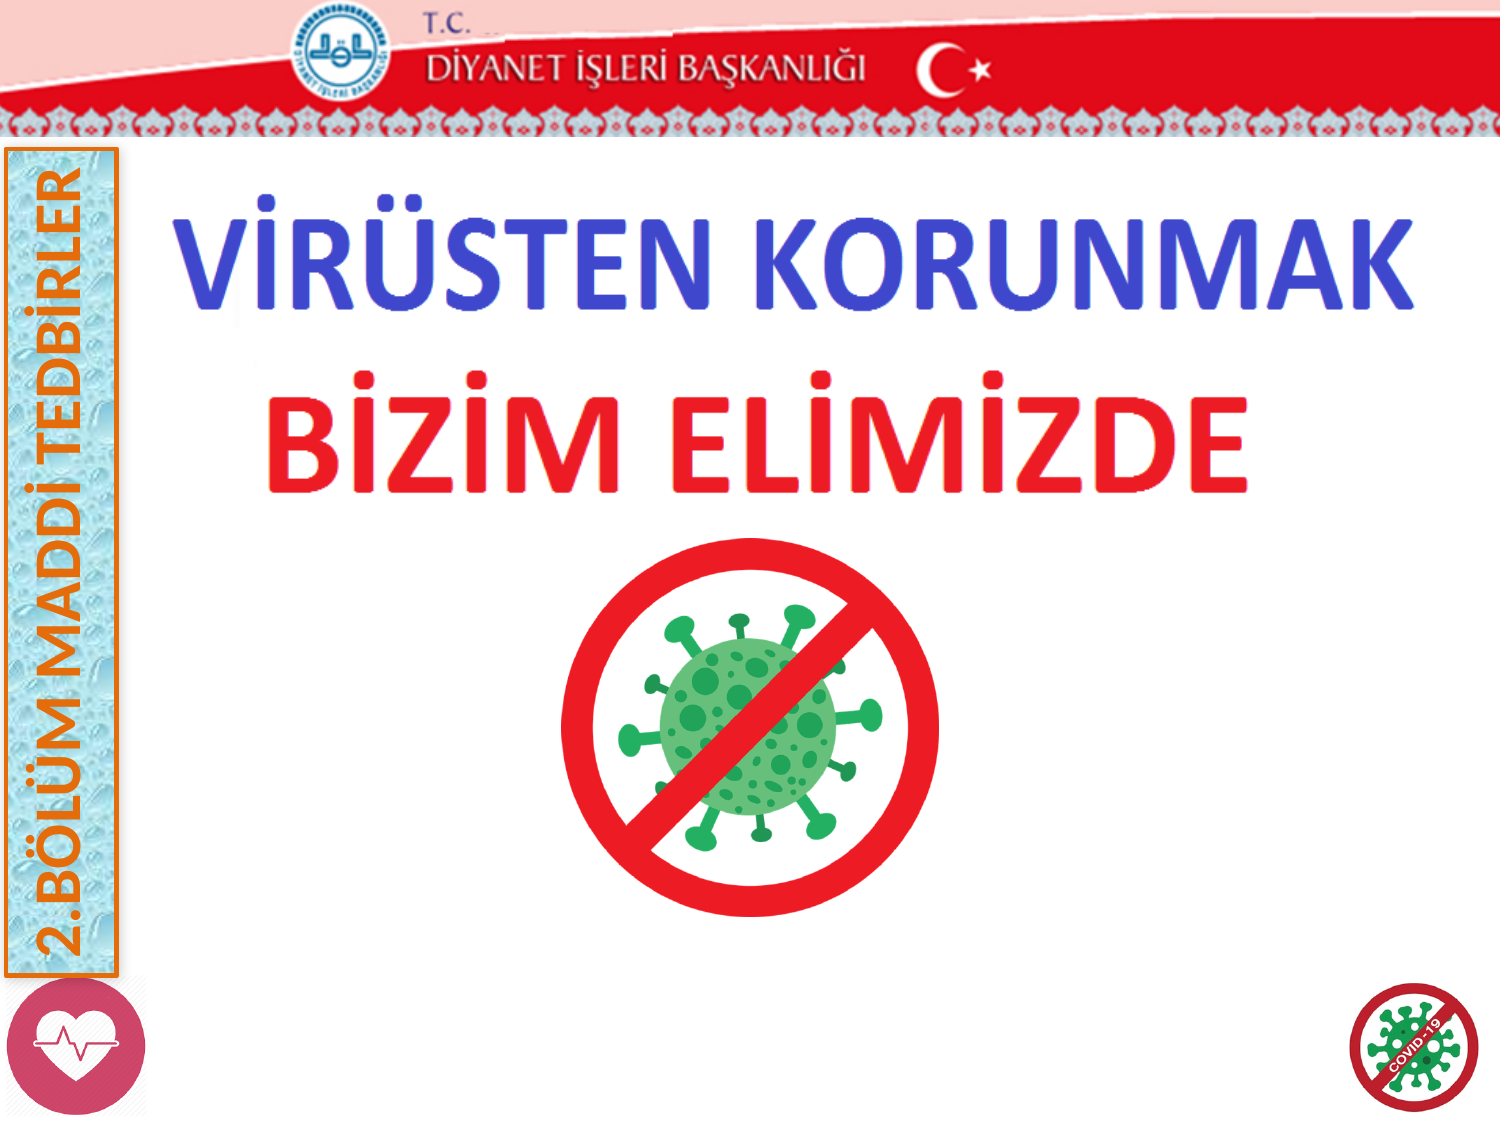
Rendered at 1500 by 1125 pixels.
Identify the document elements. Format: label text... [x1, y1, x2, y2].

picture [253, 352, 1292, 515]
picture [1328, 975, 1492, 1123]
picture [159, 184, 1435, 329]
text_box 2.BÖLÜM MADDİ TEDBİRLER [5, 148, 117, 976]
picture [0, 0, 1500, 137]
picture [5, 975, 149, 1118]
picture [560, 538, 940, 917]
